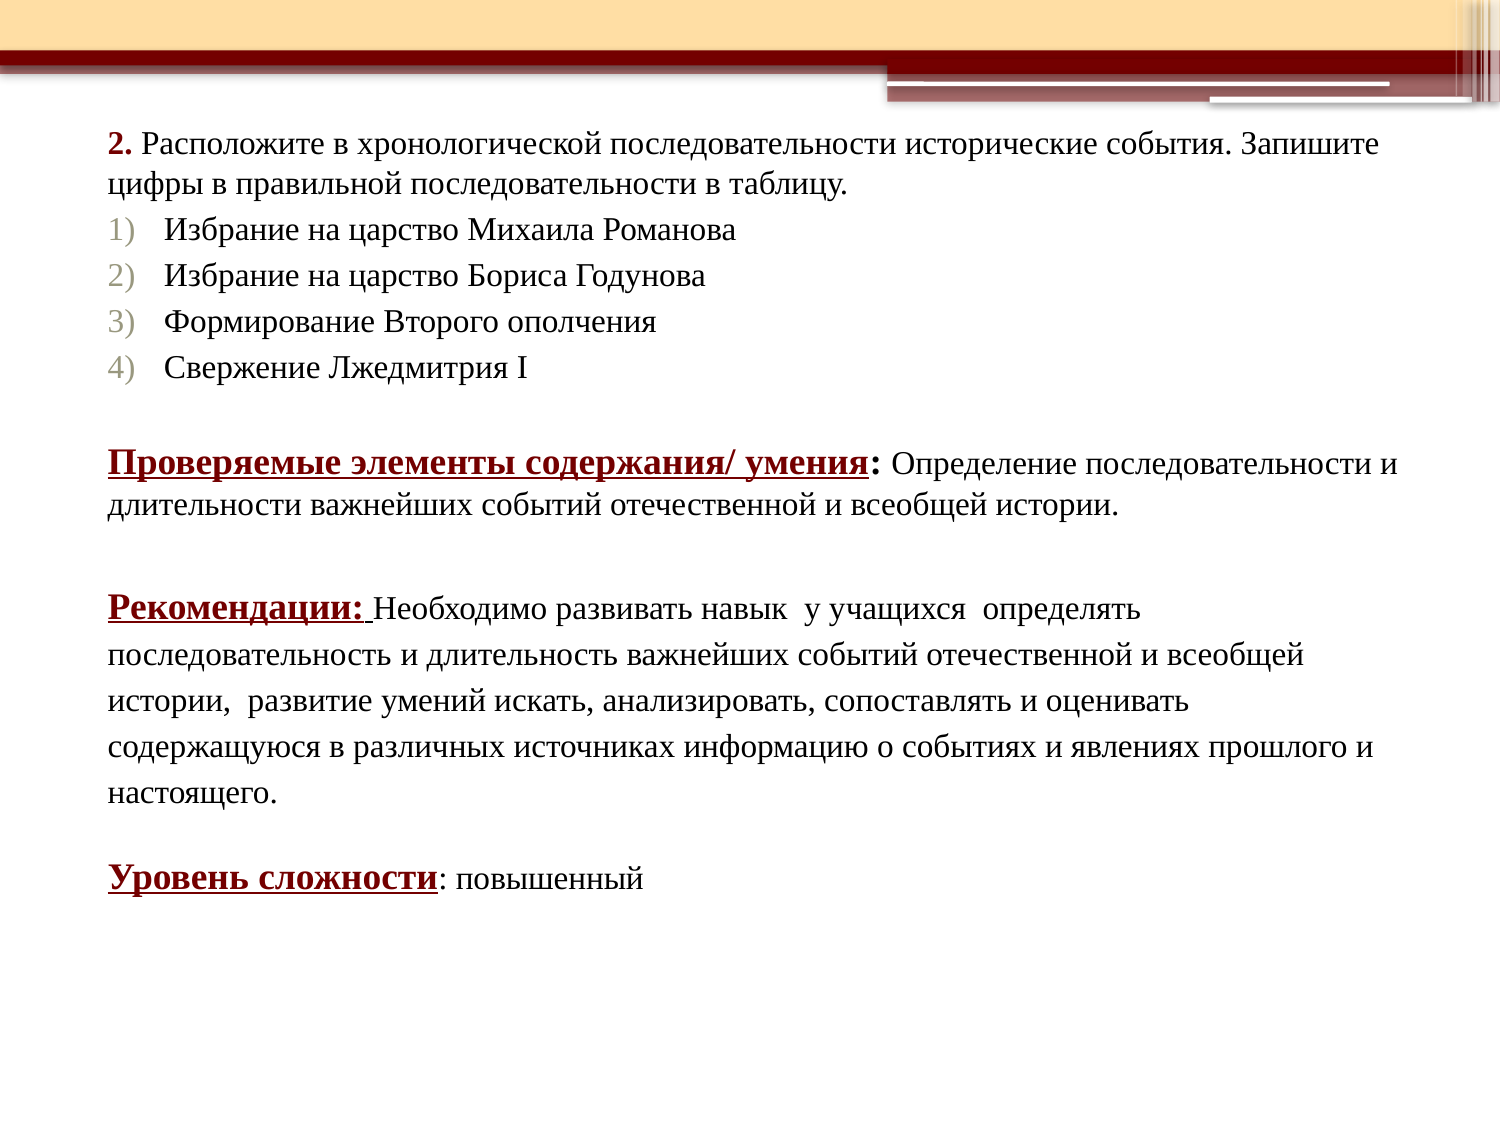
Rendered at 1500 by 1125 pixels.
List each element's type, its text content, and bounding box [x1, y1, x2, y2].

list 2. Расположите в хронологической последовательности исторические события. Запишите цифры в правильной последовательности в таблицу. Избрание на царство Михаила Романова Избрание на царство Бориса Годунова Формирование Второго ополчения Свержение Лжедмитрия I Проверяемые элементы содержания/ умения: Определение последовательности и длительности важнейших событий отечественной и всеобщей истории. Рекомендации: Необходимо развивать навык у учащихся определять последовательность и длительность важнейших событий отечественной и всеобщей истории, развитие умений искать, анализировать, сопоставлять и оценивать содержащуюся в различных источниках информацию о событиях и явлениях прошлого и настоящего. Уровень сложности: повышенный [75, 113, 1425, 1079]
